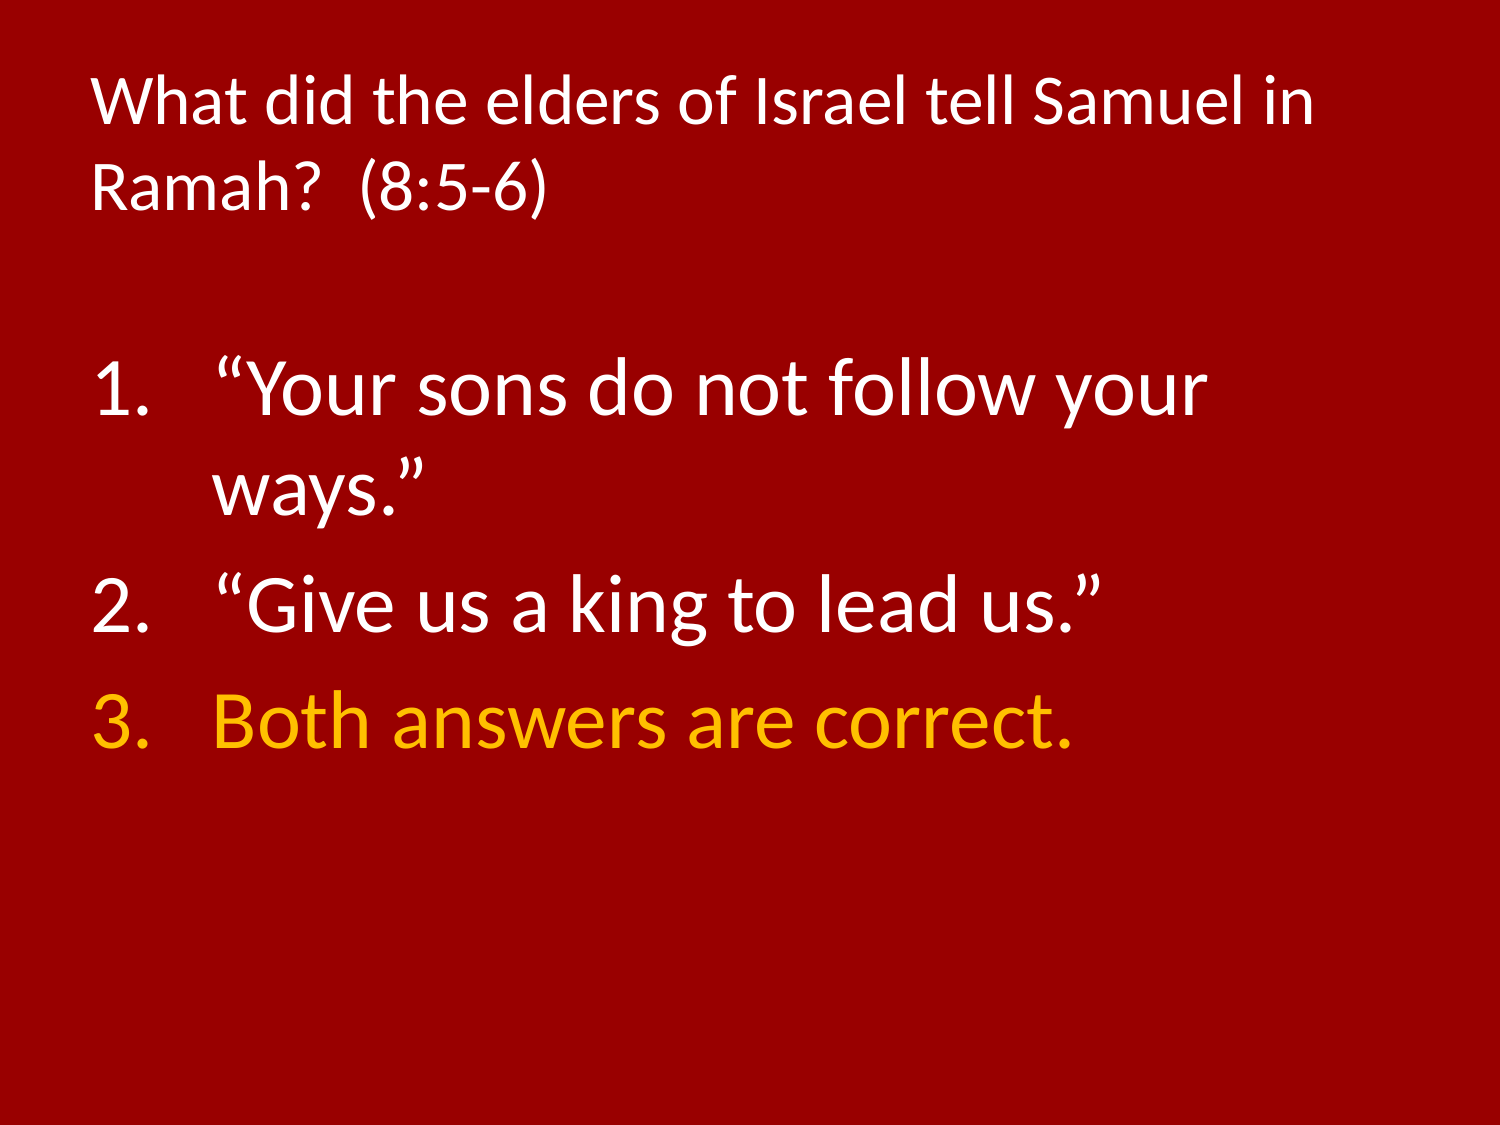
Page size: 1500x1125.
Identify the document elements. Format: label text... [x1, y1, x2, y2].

list “Your sons do not follow your ways.” “Give us a king to lead us.” Both answers are correct. [75, 324, 1425, 1005]
title What did the elders of Israel tell Samuel in Ramah? (8:5-6) [75, 45, 1425, 233]
